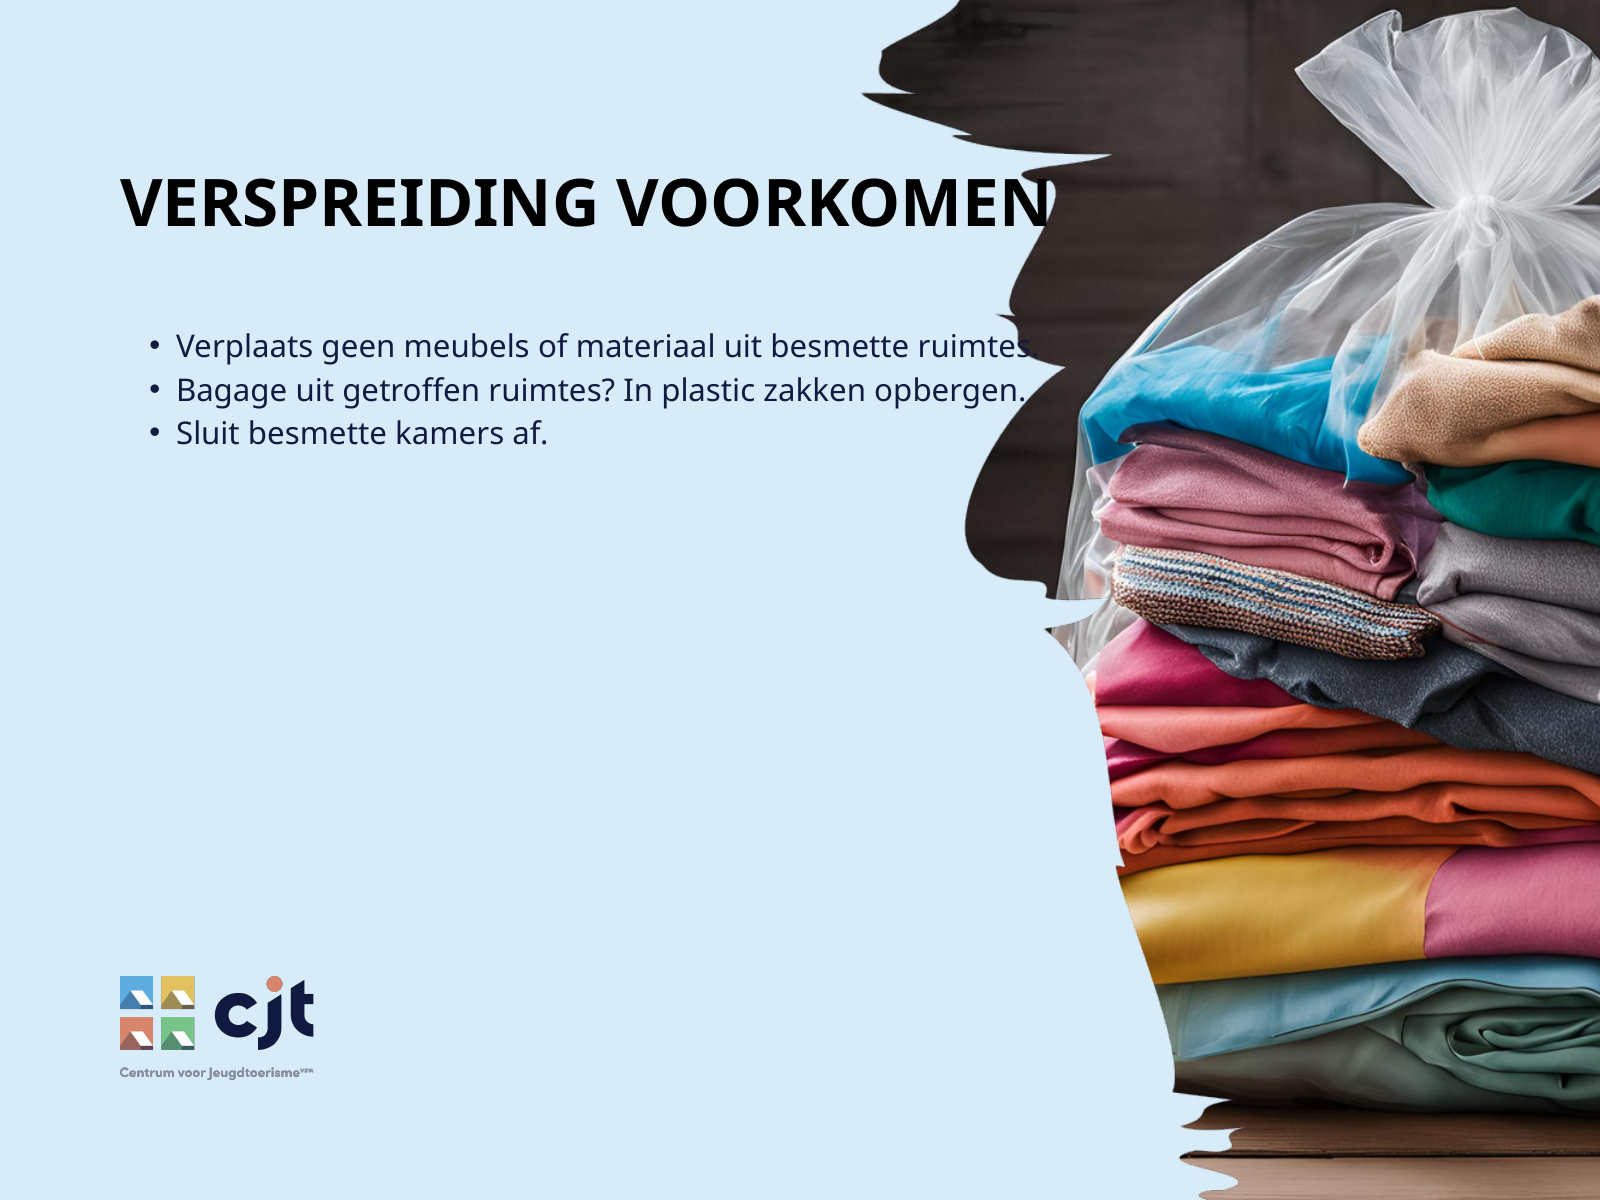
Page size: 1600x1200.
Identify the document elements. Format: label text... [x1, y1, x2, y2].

text_box [119, 976, 314, 1080]
text_box Verplaats geen meubels of materiaal uit besmette ruimtes. Bagage uit getroffen ruimtes? In plastic zakken opbergen. Sluit besmette kamers af. [122, 319, 1051, 452]
text_box VERSPREIDING VOORKOMEN [120, 147, 1054, 240]
text_box [0, 0, 1257, 1200]
text_box [1257, 0, 1600, 1200]
